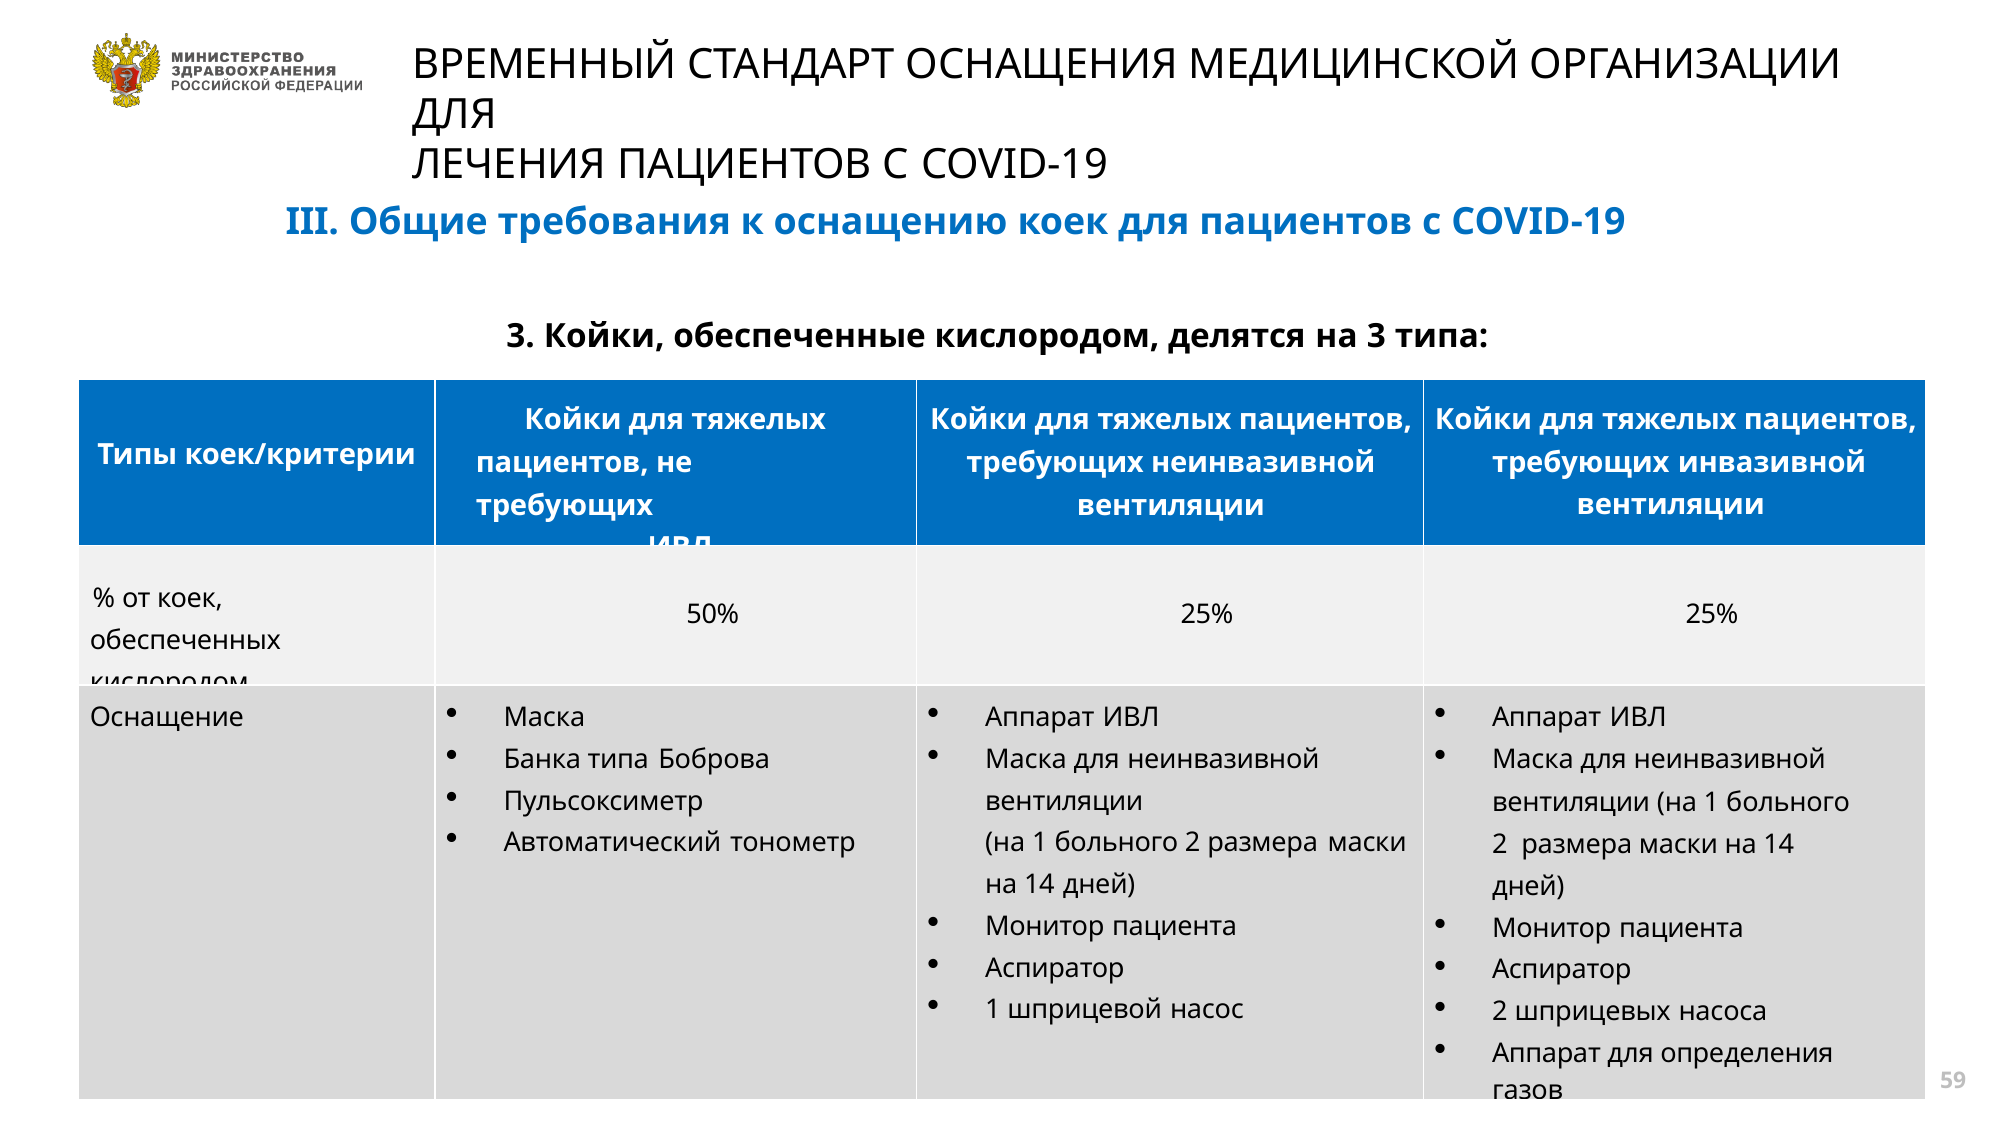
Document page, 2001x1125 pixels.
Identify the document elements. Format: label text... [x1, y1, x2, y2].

table_header Койки для тяжелых пациентов, требующих инвазивной вентиляции [1424, 380, 1925, 545]
slide_number 60 [1933, 1063, 1976, 1125]
text_box III. Общие требования к оснащению коек для пациентов с COVID-19 3. Койки, обеспеченные кислородом, делятся на 3 типа: [283, 195, 1651, 355]
table_header Типы коек/критерии [79, 380, 434, 545]
table_cell 50% [436, 546, 916, 684]
picture [92, 33, 362, 108]
table_cell 25% [917, 546, 1423, 684]
table_cell % от коек, обеспеченных кислородом [79, 546, 434, 684]
title ВРЕМЕННЫЙ СТАНДАРТ ОСНАЩЕНИЯ МЕДИЦИНСКОЙ ОРГАНИЗАЦИИ ДЛЯ ЛЕЧЕНИЯ ПАЦИЕНТОВ С COVID-19 [410, 34, 1849, 225]
table_cell Маска Банка типа Боброва Пульсоксиметр Автоматический тонометр [436, 686, 916, 1099]
table_cell Аппарат ИВЛ Маска для неинвазивной вентиляции (на 1 больного 2 размера маски на 14 дней) Монитор пациента Аспиратор 1 шприцевой насос [917, 686, 1423, 1099]
table_header Койки для тяжелых пациентов, не требующих ИВЛ [436, 380, 916, 545]
table_cell 25% [1424, 546, 1925, 684]
table_cell Оснащение [79, 686, 434, 1099]
table_cell Аппарат ИВЛ Маска для неинвазивной вентиляции (на 1 больного 2 размера маски на 14 дней) Монитор пациента Аспиратор 2 шприцевых насоса Аппарат для определения газов крови [1424, 686, 1925, 1099]
table_header Койки для тяжелых пациентов, требующих неинвазивной вентиляции [917, 380, 1423, 545]
